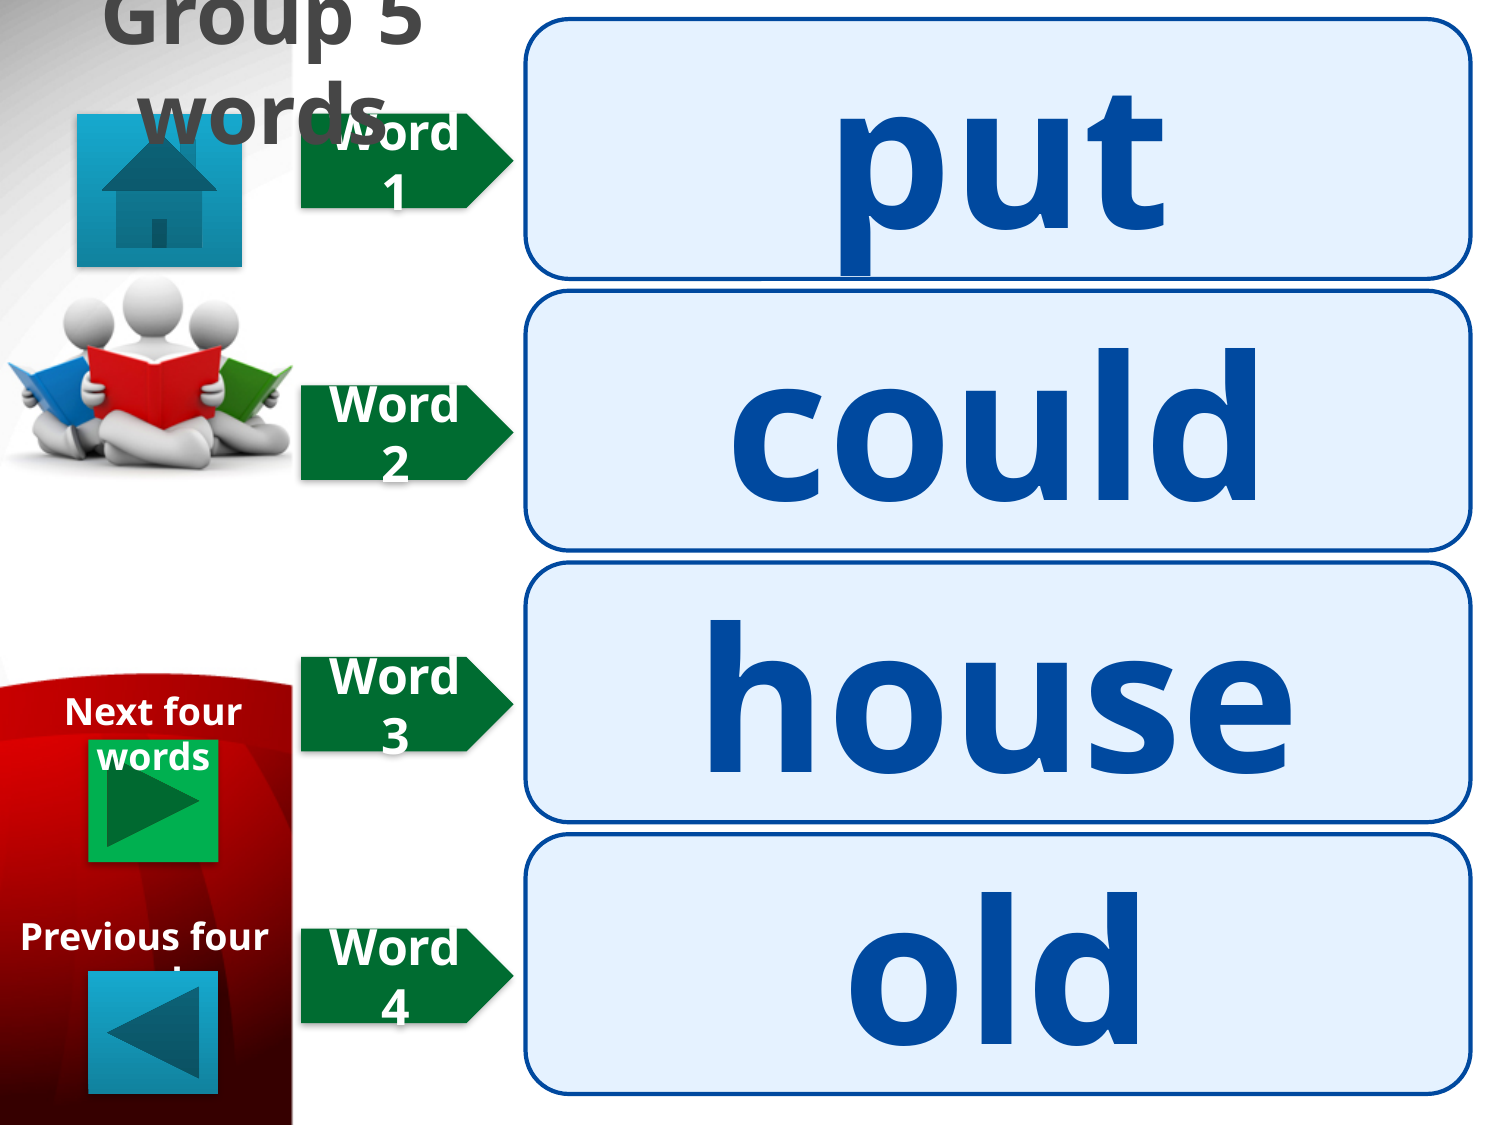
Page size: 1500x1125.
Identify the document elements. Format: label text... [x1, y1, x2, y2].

text_box Word 4 [301, 928, 514, 1024]
title Group 5 words [0, 18, 526, 103]
picture [0, 0, 1500, 1125]
text_box Next four words [41, 680, 266, 786]
text_box Word 3 [301, 656, 514, 752]
text_box Word 1 [301, 113, 514, 209]
text_box [76, 113, 243, 268]
text_box could [523, 288, 1473, 553]
text_box [88, 786, 219, 863]
text_box [88, 971, 219, 1094]
text_box old [523, 832, 1473, 1097]
text_box Previous four words [0, 905, 290, 1010]
text_box put [523, 16, 1473, 282]
text_box Word 2 [301, 385, 514, 480]
text_box house [523, 560, 1473, 825]
